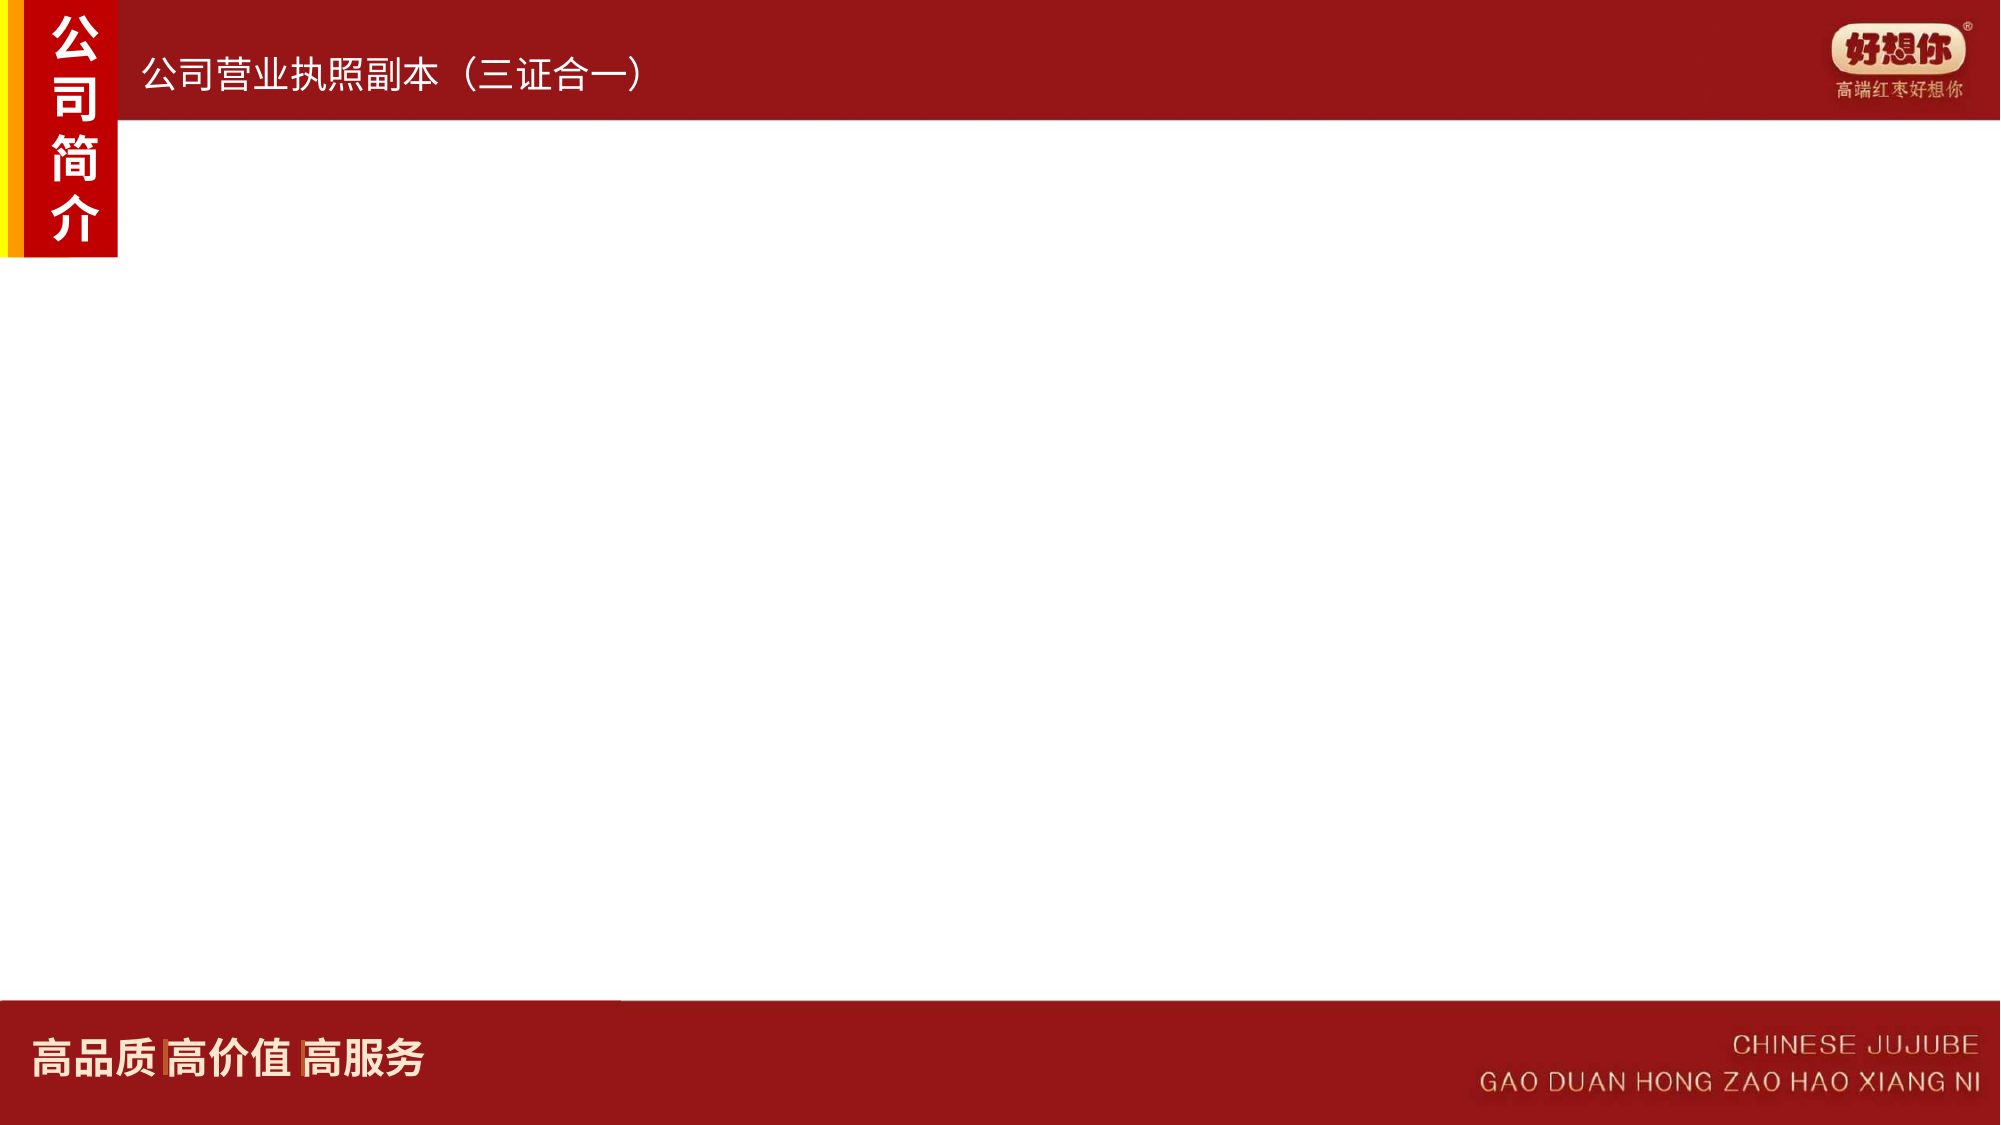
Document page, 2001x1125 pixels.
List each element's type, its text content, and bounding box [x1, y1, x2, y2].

text_box 公司简介 [35, 0, 84, 255]
text_box 公司营业执照副本（三证合一） [125, 43, 680, 104]
text_box [23, 0, 119, 259]
picture [0, 0, 2000, 1125]
text_box [7, 0, 23, 259]
text_box [0, 0, 7, 259]
